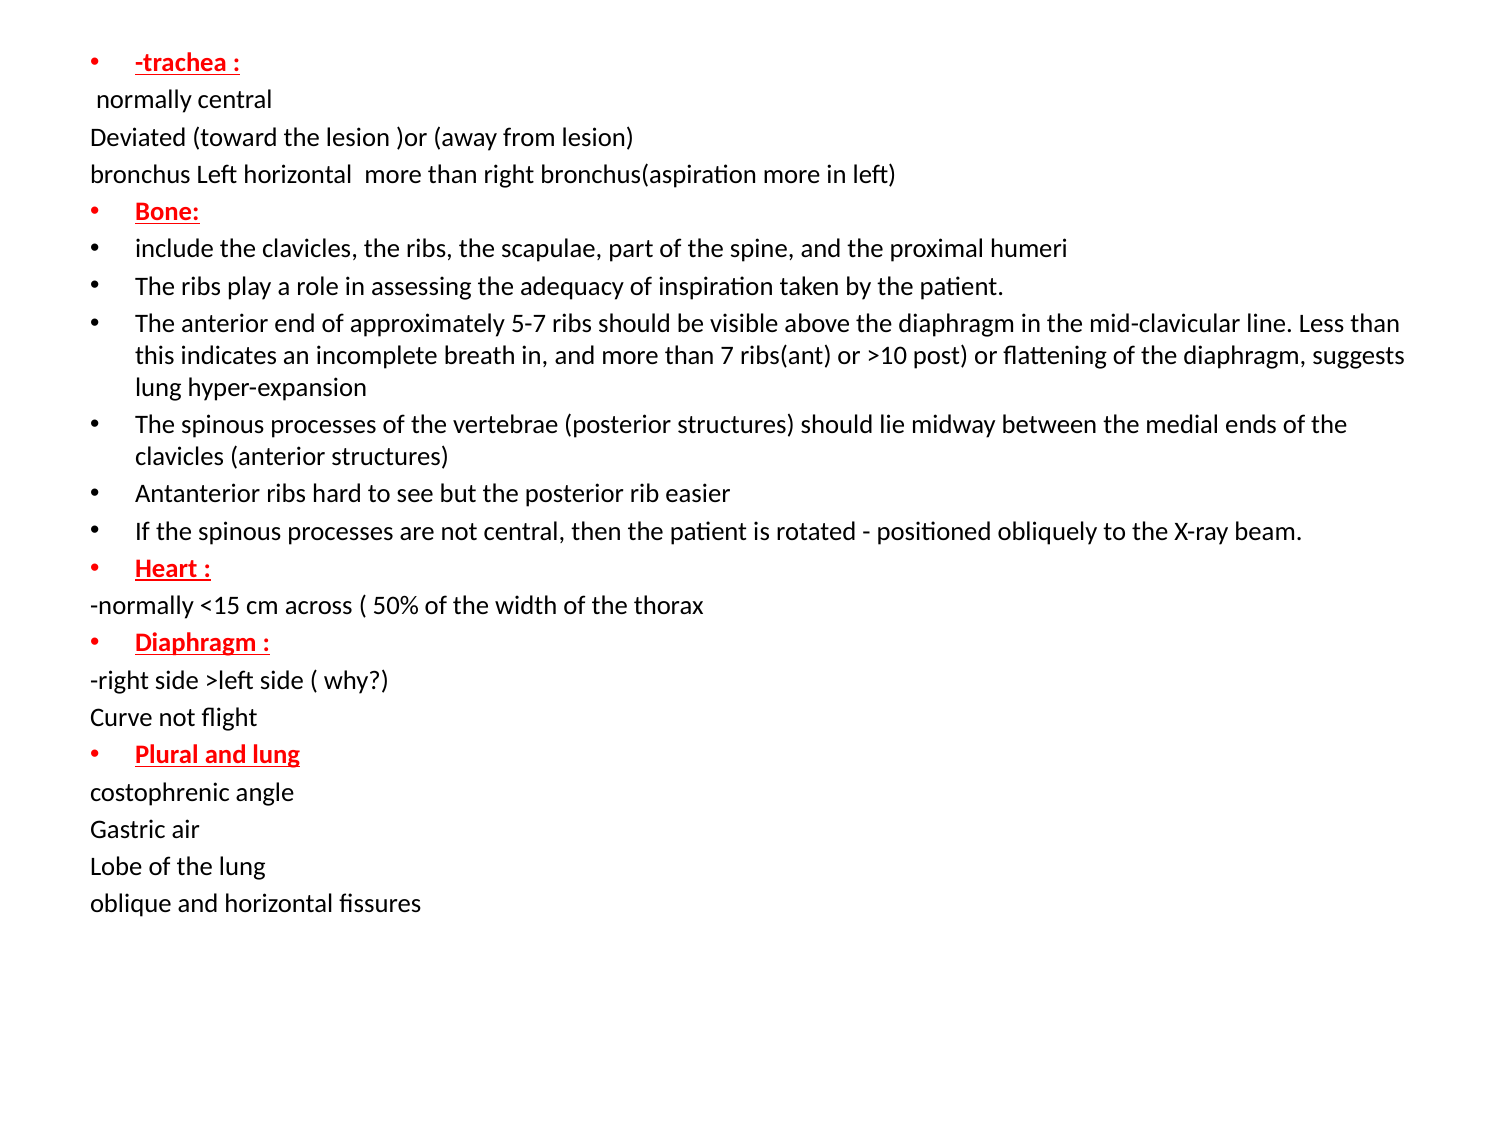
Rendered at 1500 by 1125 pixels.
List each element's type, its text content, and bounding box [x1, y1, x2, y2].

list -trachea : normally central Deviated (toward the lesion )or (away from lesion) bronchus Left horizontal more than right bronchus(aspiration more in left) Bone: include the clavicles, the ribs, the scapulae, part of the spine, and the proximal humeri The ribs play a role in assessing the adequacy of inspiration taken by the patient. The anterior end of approximately 5-7 ribs should be visible above the diaphragm in the mid-clavicular line. Less than this indicates an incomplete breath in, and more than 7 ribs(ant) or >10 post) or flattening of the diaphragm, suggests lung hyper-expansion The spinous processes of the vertebrae (posterior structures) should lie midway between the medial ends of the clavicles (anterior structures) Antanterior ribs hard to see but the posterior rib easier If the spinous processes are not central, then the patient is rotated - positioned obliquely to the X-ray beam. Heart : -normally <15 cm across ( 50% of the width of the thorax Diaphragm : -right side >left side ( why?) Curve not flight Plural and lung costophrenic angle Gastric air Lobe of the lung oblique and horizontal fissures [75, 37, 1425, 943]
